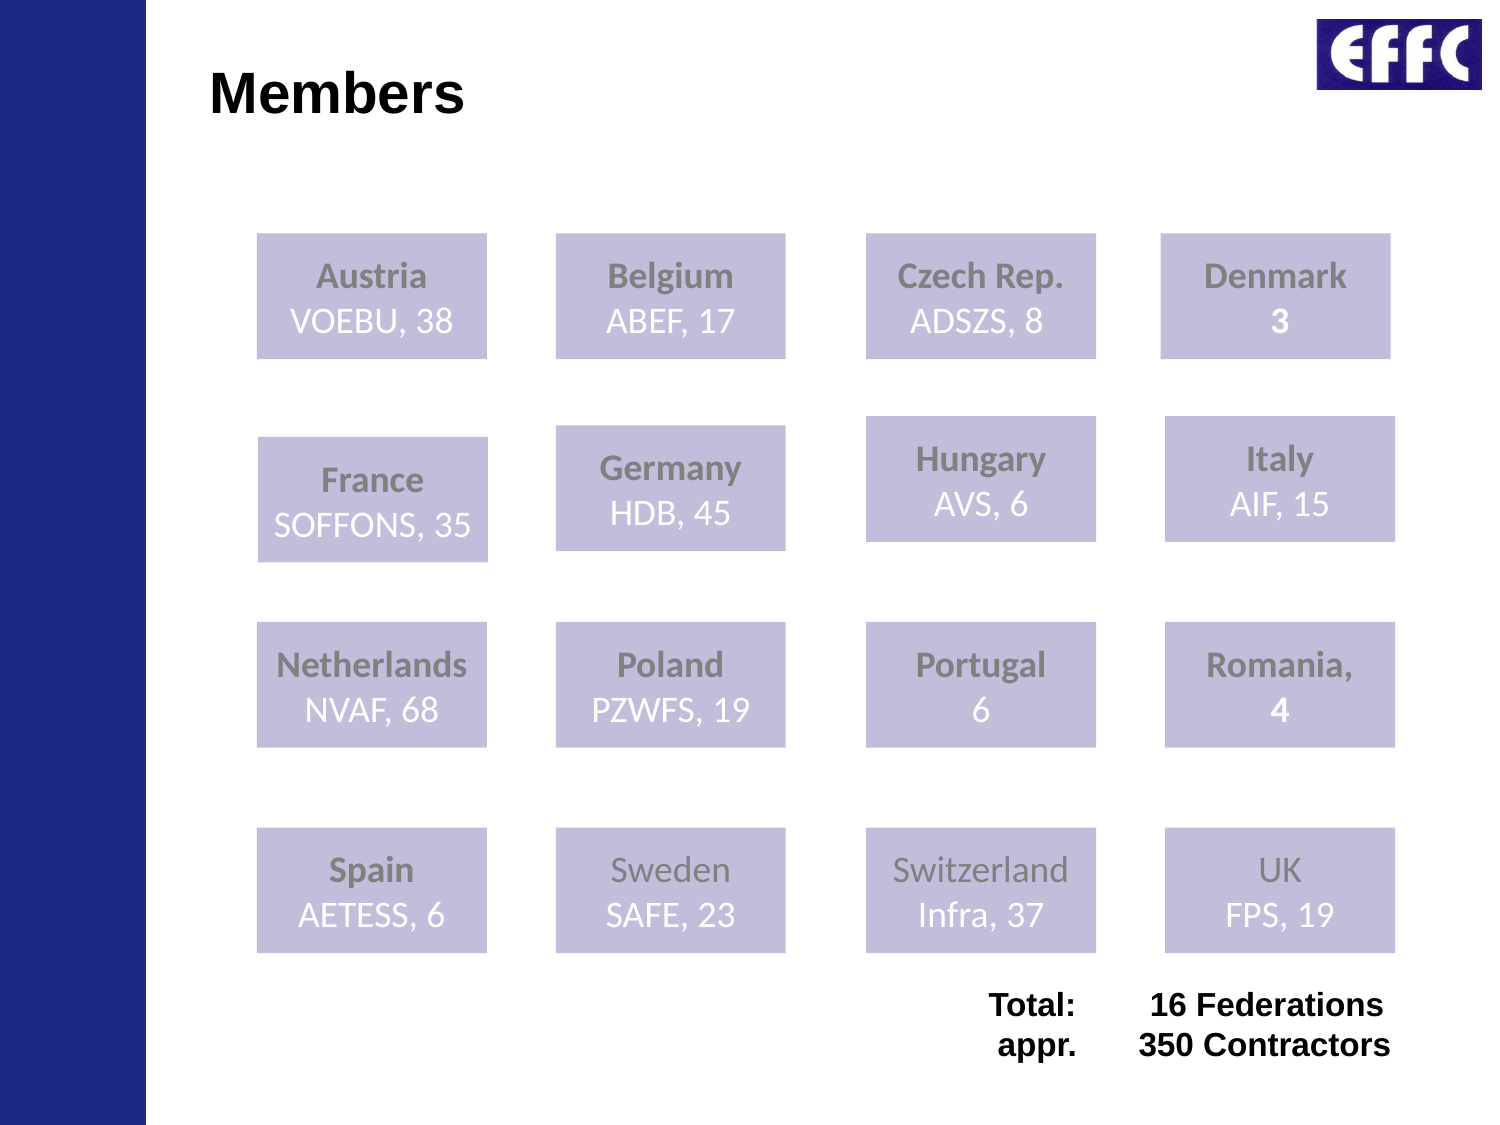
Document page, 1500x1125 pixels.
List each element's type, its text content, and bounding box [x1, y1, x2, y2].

text_box Italy AIF, 15 [1163, 414, 1397, 544]
text_box Sweden SAFE, 23 [554, 826, 788, 955]
text_box Portugal 6 [864, 620, 1098, 750]
text_box Total: 16 Federations appr. 350 Contractors [973, 975, 1407, 1071]
text_box Spain AETESS, 6 [255, 826, 489, 955]
picture [0, 0, 147, 1125]
text_box Switzerland Infra, 37 [864, 826, 1098, 955]
text_box UK FPS, 19 [1163, 826, 1397, 955]
text_box Netherlands NVAF, 68 [255, 620, 489, 750]
text_box Denmark 3 [1159, 231, 1393, 361]
title Members [194, 32, 1258, 150]
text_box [256, 233, 1097, 563]
text_box Romania, 4 [1163, 620, 1397, 750]
text_box Poland PZWFS, 19 [554, 620, 788, 750]
picture [1316, 18, 1483, 91]
